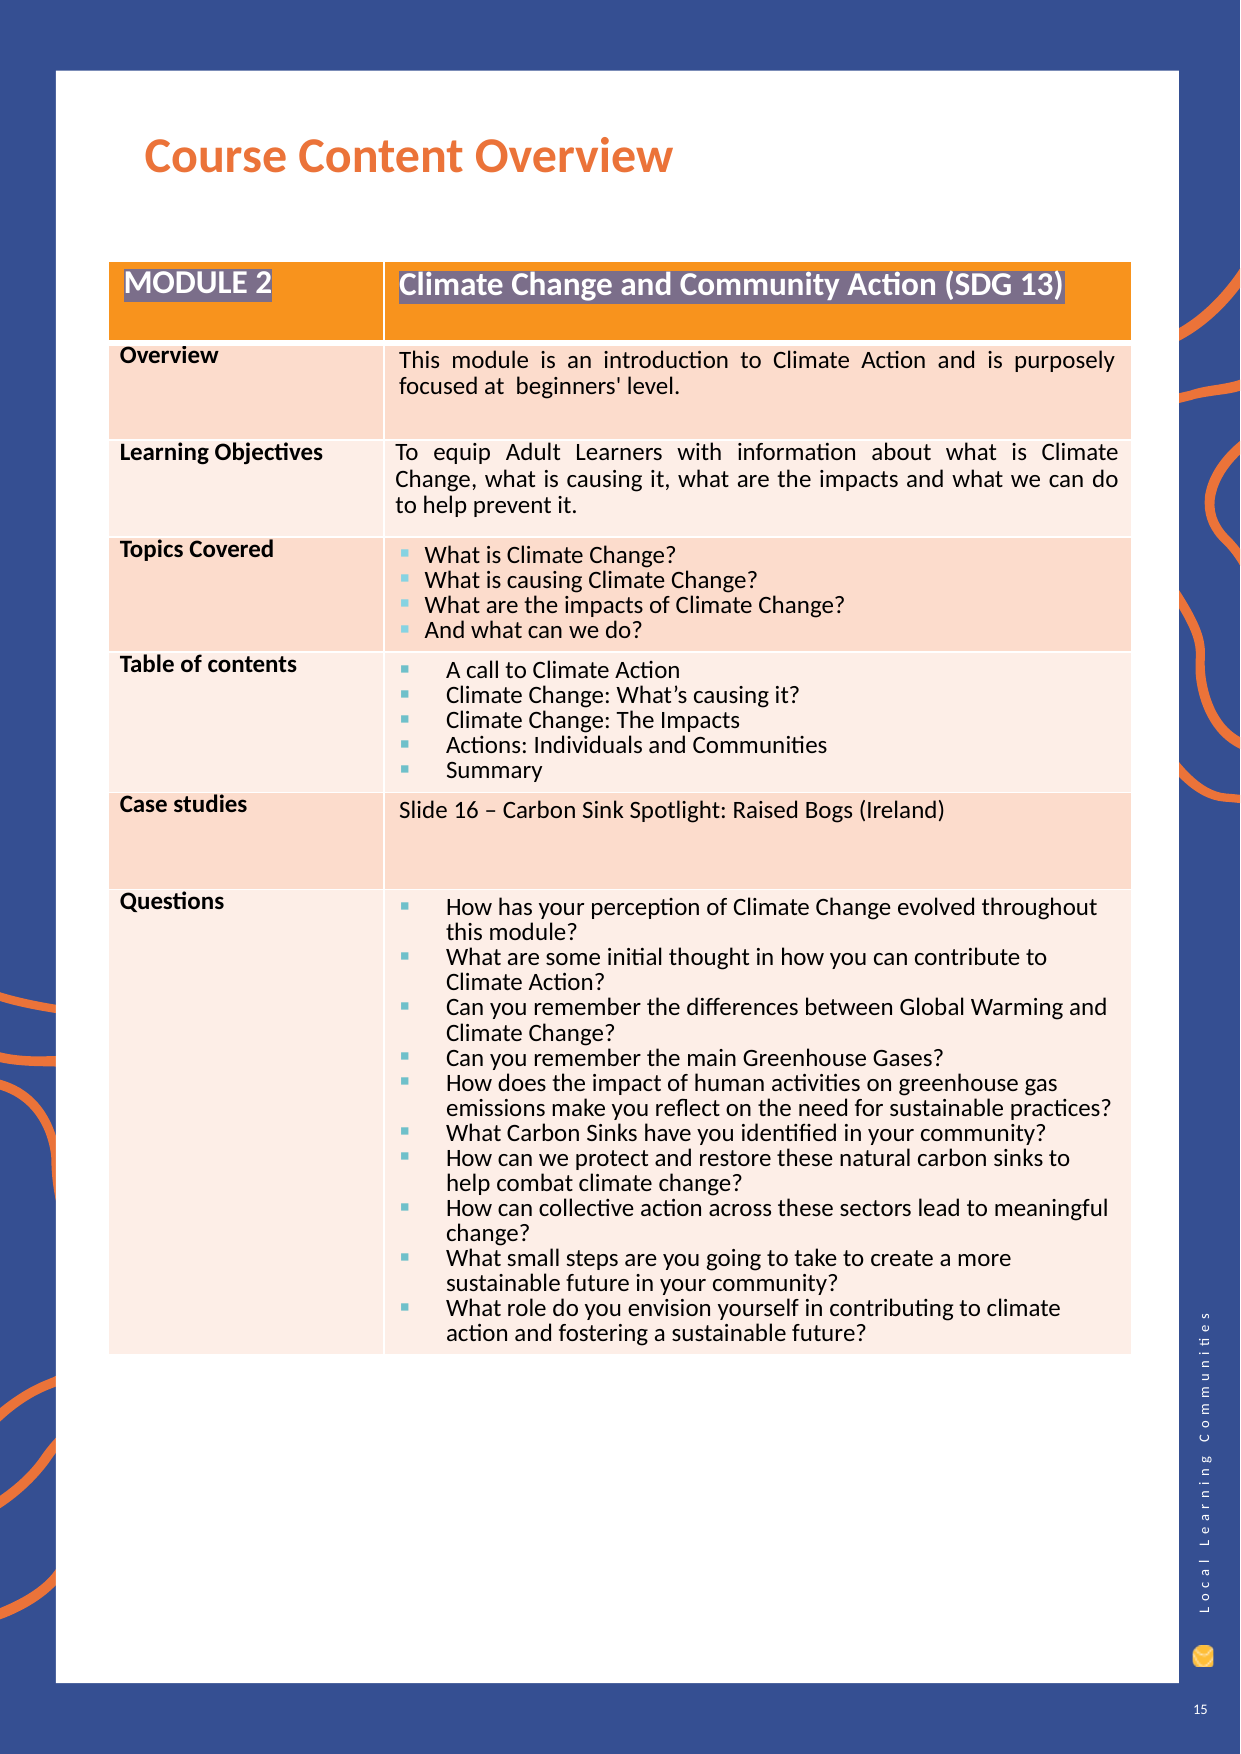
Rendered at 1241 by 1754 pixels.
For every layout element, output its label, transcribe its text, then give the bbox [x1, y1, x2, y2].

table_cell What is Climate Change? What is causing Climate Change? What are the impacts of Climate Change? And what can we do? [385, 538, 1131, 651]
table_cell Table of contents [109, 653, 383, 792]
table_cell Questions [109, 890, 383, 1354]
slide_number 15 [1173, 1686, 1223, 1731]
table_cell Learning Objectives [109, 441, 383, 536]
table_header MODULE 2 [109, 262, 383, 340]
table_cell How has your perception of Climate Change evolved throughout this module? What are some initial thought in how you can contribute to Climate Action? Can you remember the differences between Global Warming and Climate Change? Can you remember the main Greenhouse Gases? How does the impact of human activities on greenhouse gas emissions make you reflect on the need for sustainable practices? What Carbon Sinks have you identified in your community? How can we protect and restore these natural carbon sinks to help combat climate change? How can collective action across these sectors lead to meaningful change? What small steps are you going to take to create a more sustainable future in your community? What role do you envision yourself in contributing to climate action and fostering a sustainable future? [385, 890, 1131, 1354]
table_cell A call to Climate Action Climate Change: What’s causing it? Climate Change: The Impacts Actions: Individuals and Communities Summary [385, 653, 1131, 792]
table_cell Case studies [109, 793, 383, 889]
table_cell Overview [109, 346, 383, 439]
list Course Content Overview [129, 121, 1098, 238]
table_cell Topics Covered [109, 538, 383, 651]
table_cell Slide 16 – Carbon Sink Spotlight: Raised Bogs (Ireland) [385, 793, 1131, 889]
table_cell This module is an introduction to Climate Action and is purposely focused at beginners' level. [385, 346, 1131, 439]
table_header Climate Change and Community Action (SDG 13) [385, 262, 1131, 340]
table_cell To equip Adult Learners with information about what is Climate Change, what is causing it, what are the impacts and what we can do to help prevent it. [385, 441, 1131, 536]
